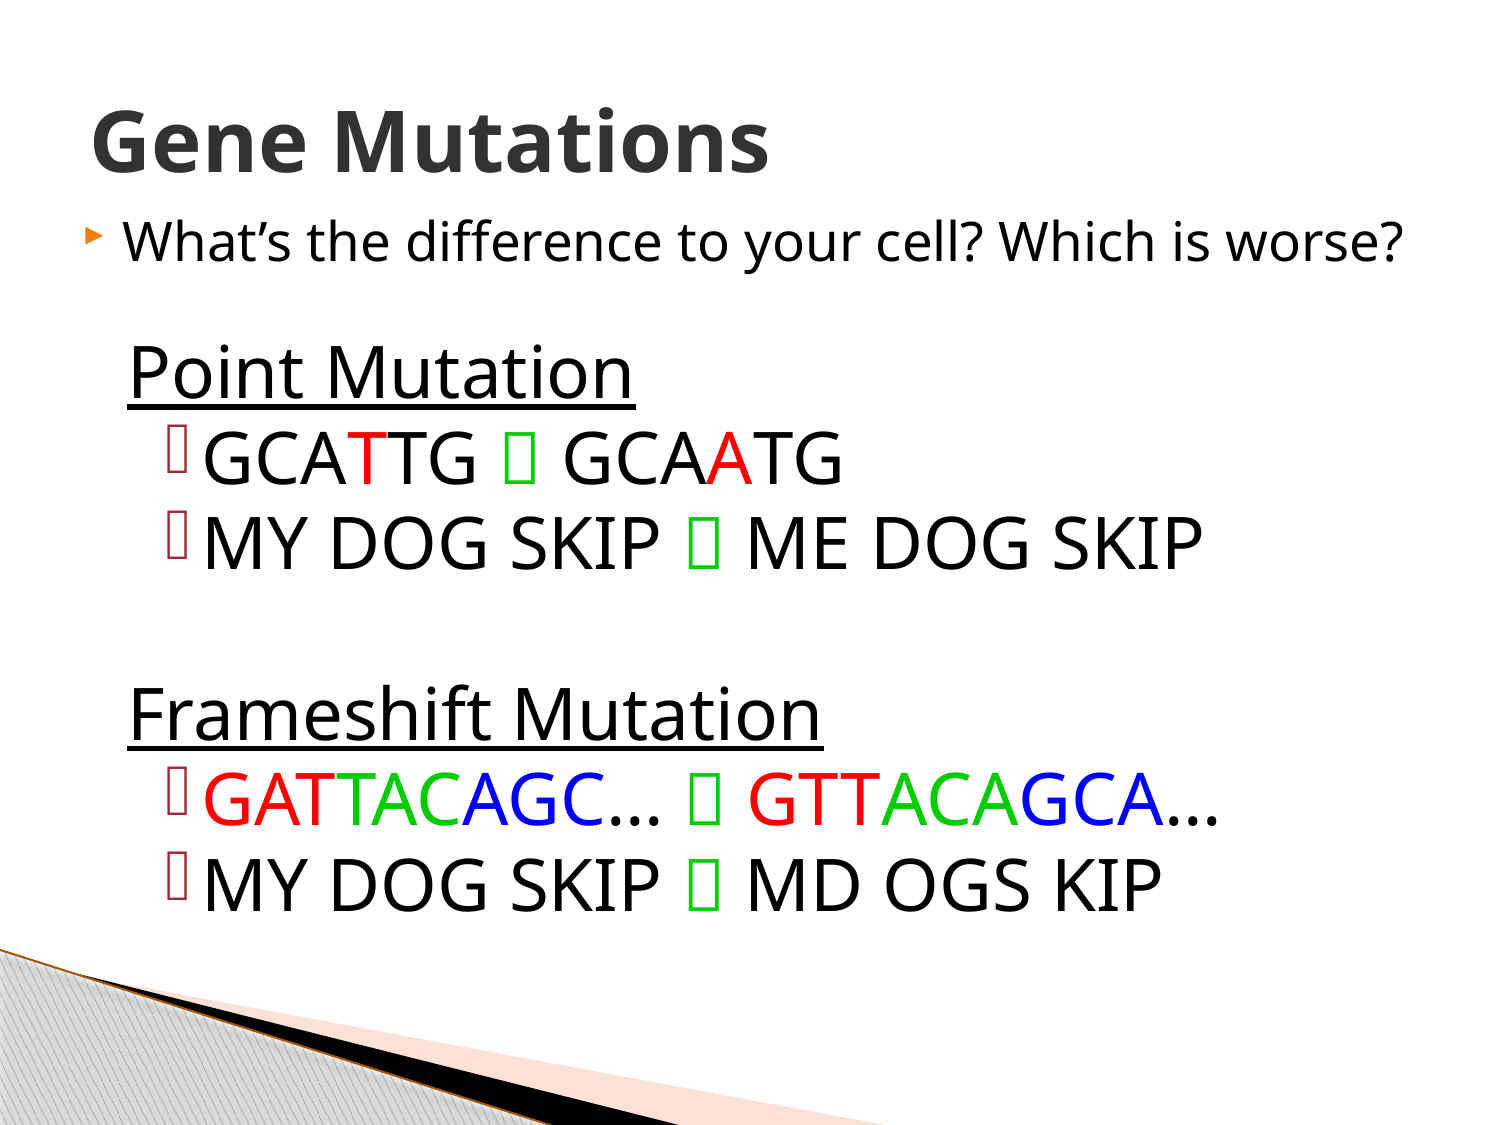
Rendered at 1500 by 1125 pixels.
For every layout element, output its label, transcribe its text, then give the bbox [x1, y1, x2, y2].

title Gene Mutations [75, 45, 1425, 233]
list What’s the difference to your cell? Which is worse? Point Mutation GCATTG  GCAATG MY DOG SKIP  ME DOG SKIP Frameshift Mutation GATTACAGC…  GTTACAGCA… MY DOG SKIP  MD OGS KIP [50, 200, 1425, 986]
